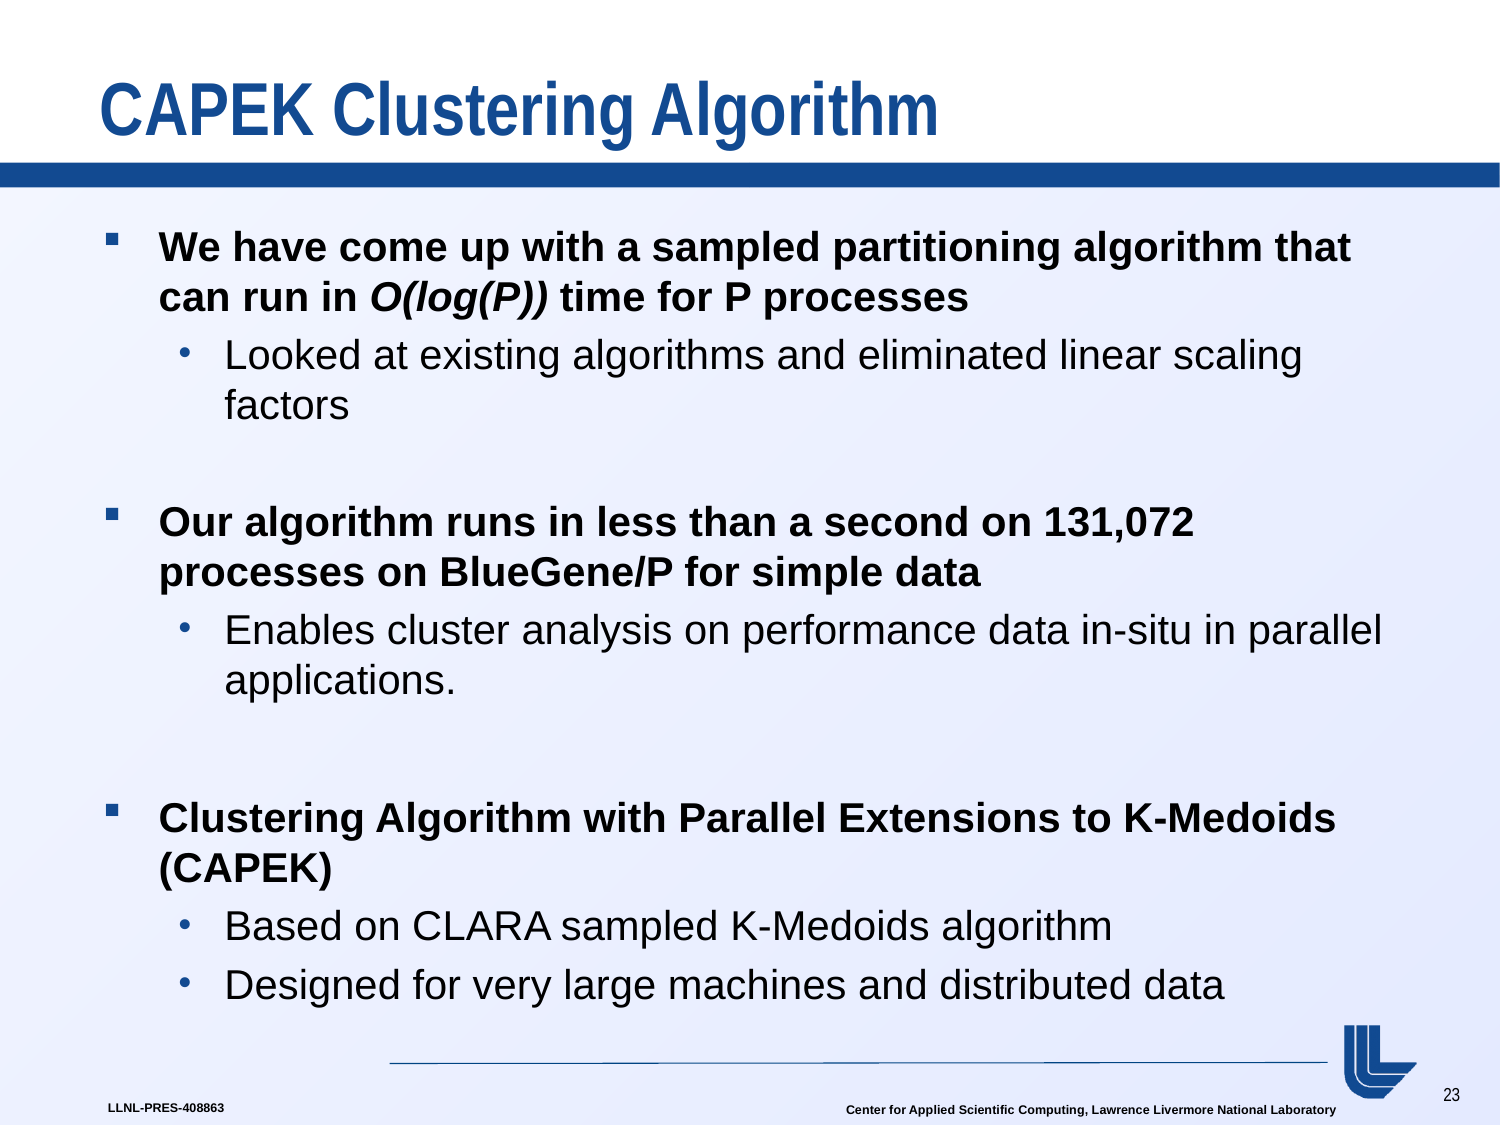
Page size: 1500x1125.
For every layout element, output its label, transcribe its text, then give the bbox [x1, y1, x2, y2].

list We have come up with a sampled partitioning algorithm that can run in O(log(P)) time for P processes Looked at existing algorithms and eliminated linear scaling factors Our algorithm runs in less than a second on 131,072 processes on BlueGene/P for simple data Enables cluster analysis on performance data in-situ in parallel applications. Clustering Algorithm with Parallel Extensions to K-Medoids (CAPEK) Based on CLARA sampled K-Medoids algorithm Designed for very large machines and distributed data [87, 211, 1413, 988]
picture [1332, 1022, 1420, 1107]
title CAPEK Clustering Algorithm [99, 24, 1405, 159]
